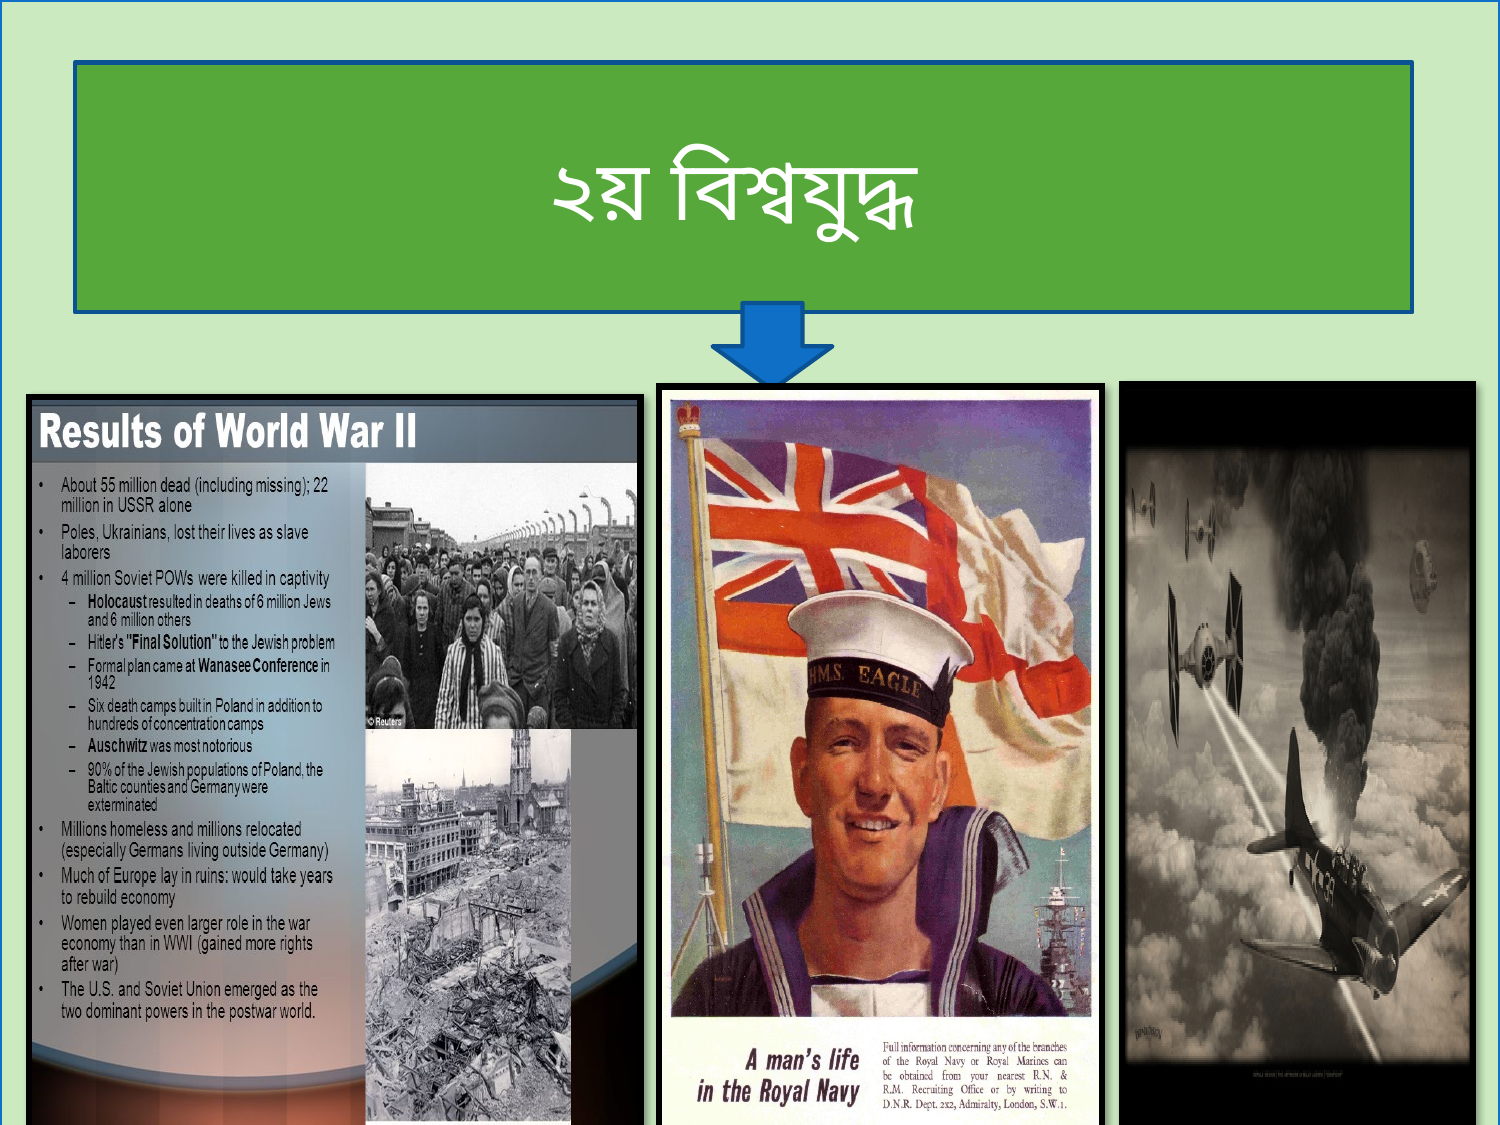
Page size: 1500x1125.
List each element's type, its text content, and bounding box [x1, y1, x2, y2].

picture [32, 399, 638, 1125]
text_box [0, 0, 1500, 1125]
text_box [710, 300, 835, 382]
text_box ২য় বিশ্বযুদ্ধ [73, 60, 1414, 314]
picture [1124, 387, 1471, 1125]
picture [662, 389, 1099, 1125]
